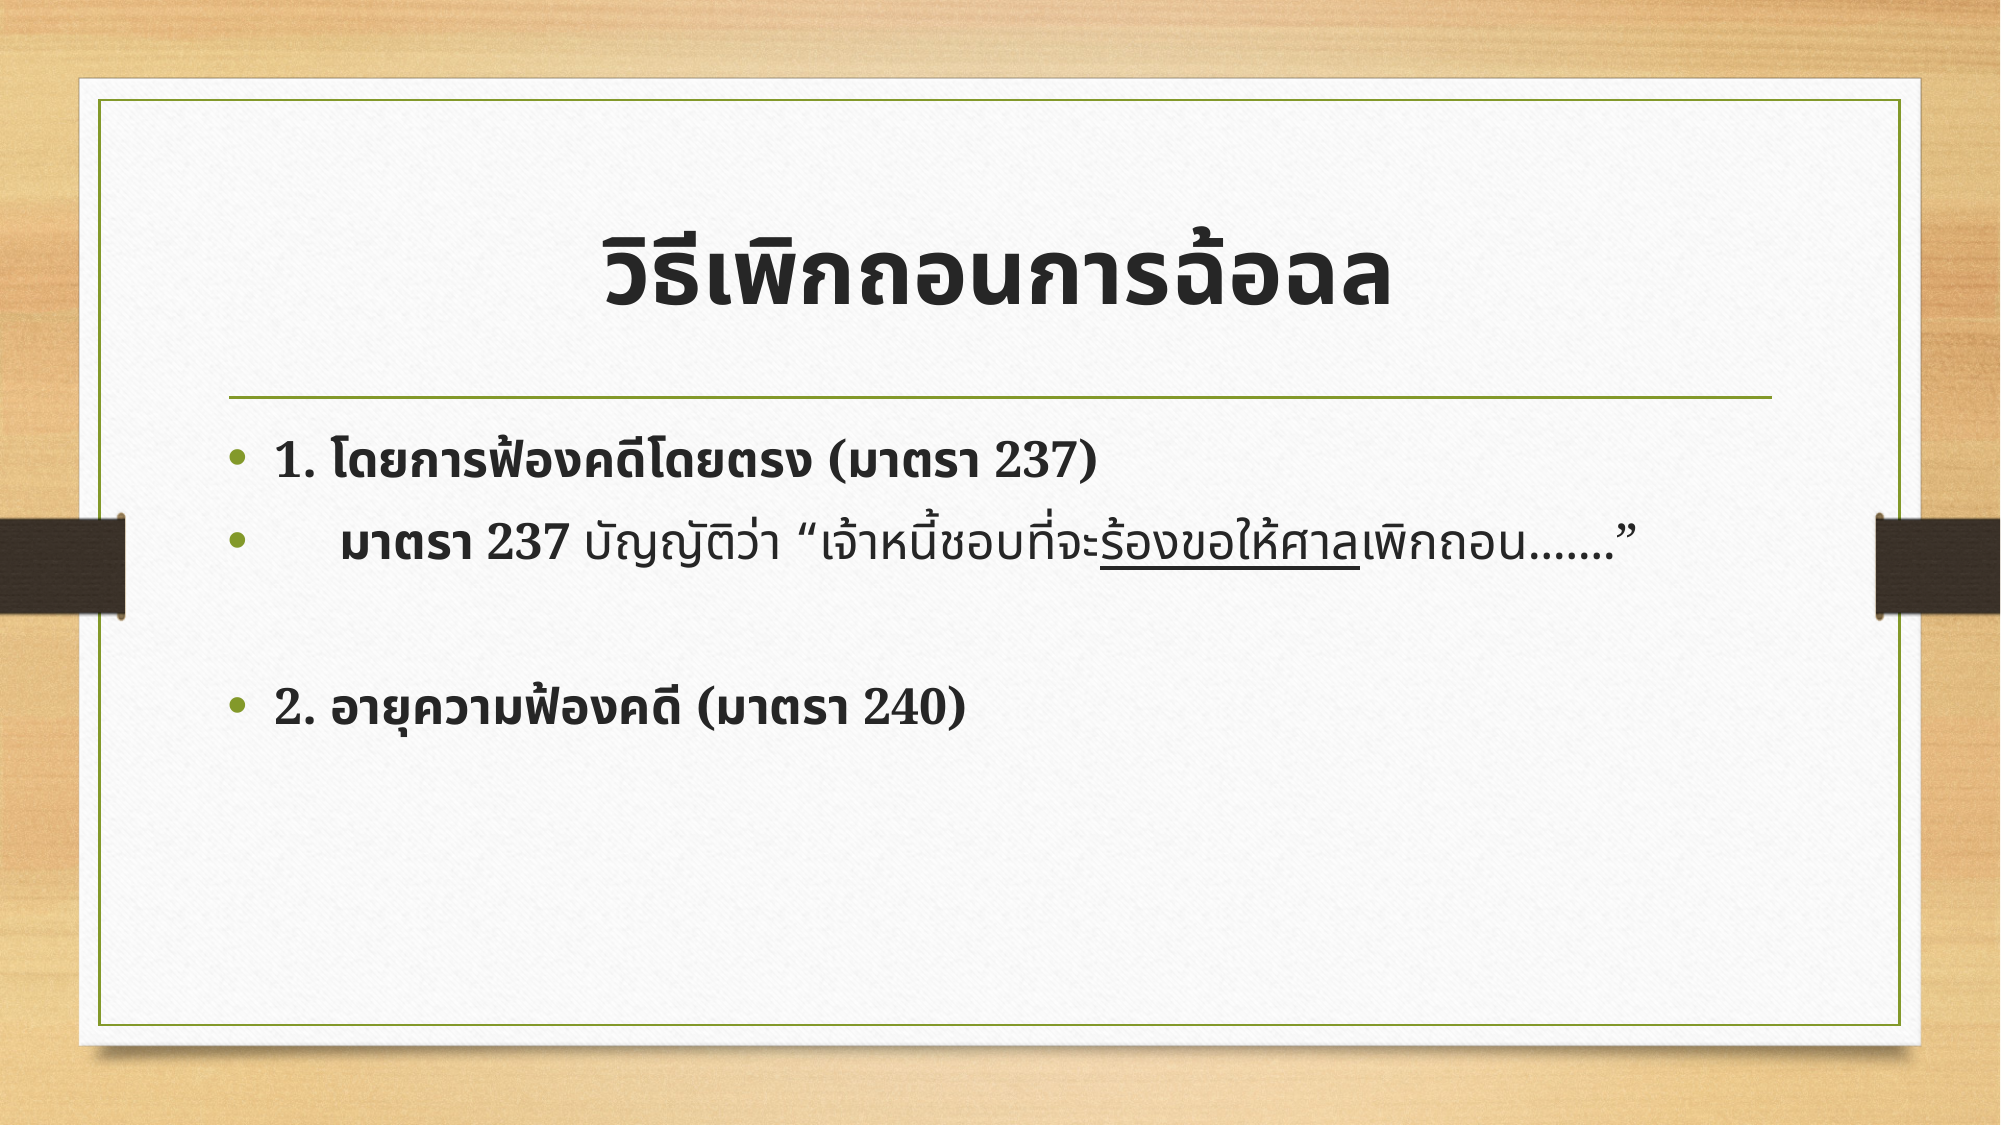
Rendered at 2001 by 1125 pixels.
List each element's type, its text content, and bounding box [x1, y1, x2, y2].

title วิธีเพิกถอนการฉ้อฉล [212, 161, 1788, 375]
list 1. โดยการฟ้องคดีโดยตรง (มาตรา 237) มาตรา 237 บัญญัติว่า “เจ้าหนี้ชอบที่จะร้องขอให้ศาลเพิกถอน.......” 2. อายุความฟ้องคดี (มาตรา 240) [212, 419, 1788, 964]
picture [0, 0, 2001, 1125]
